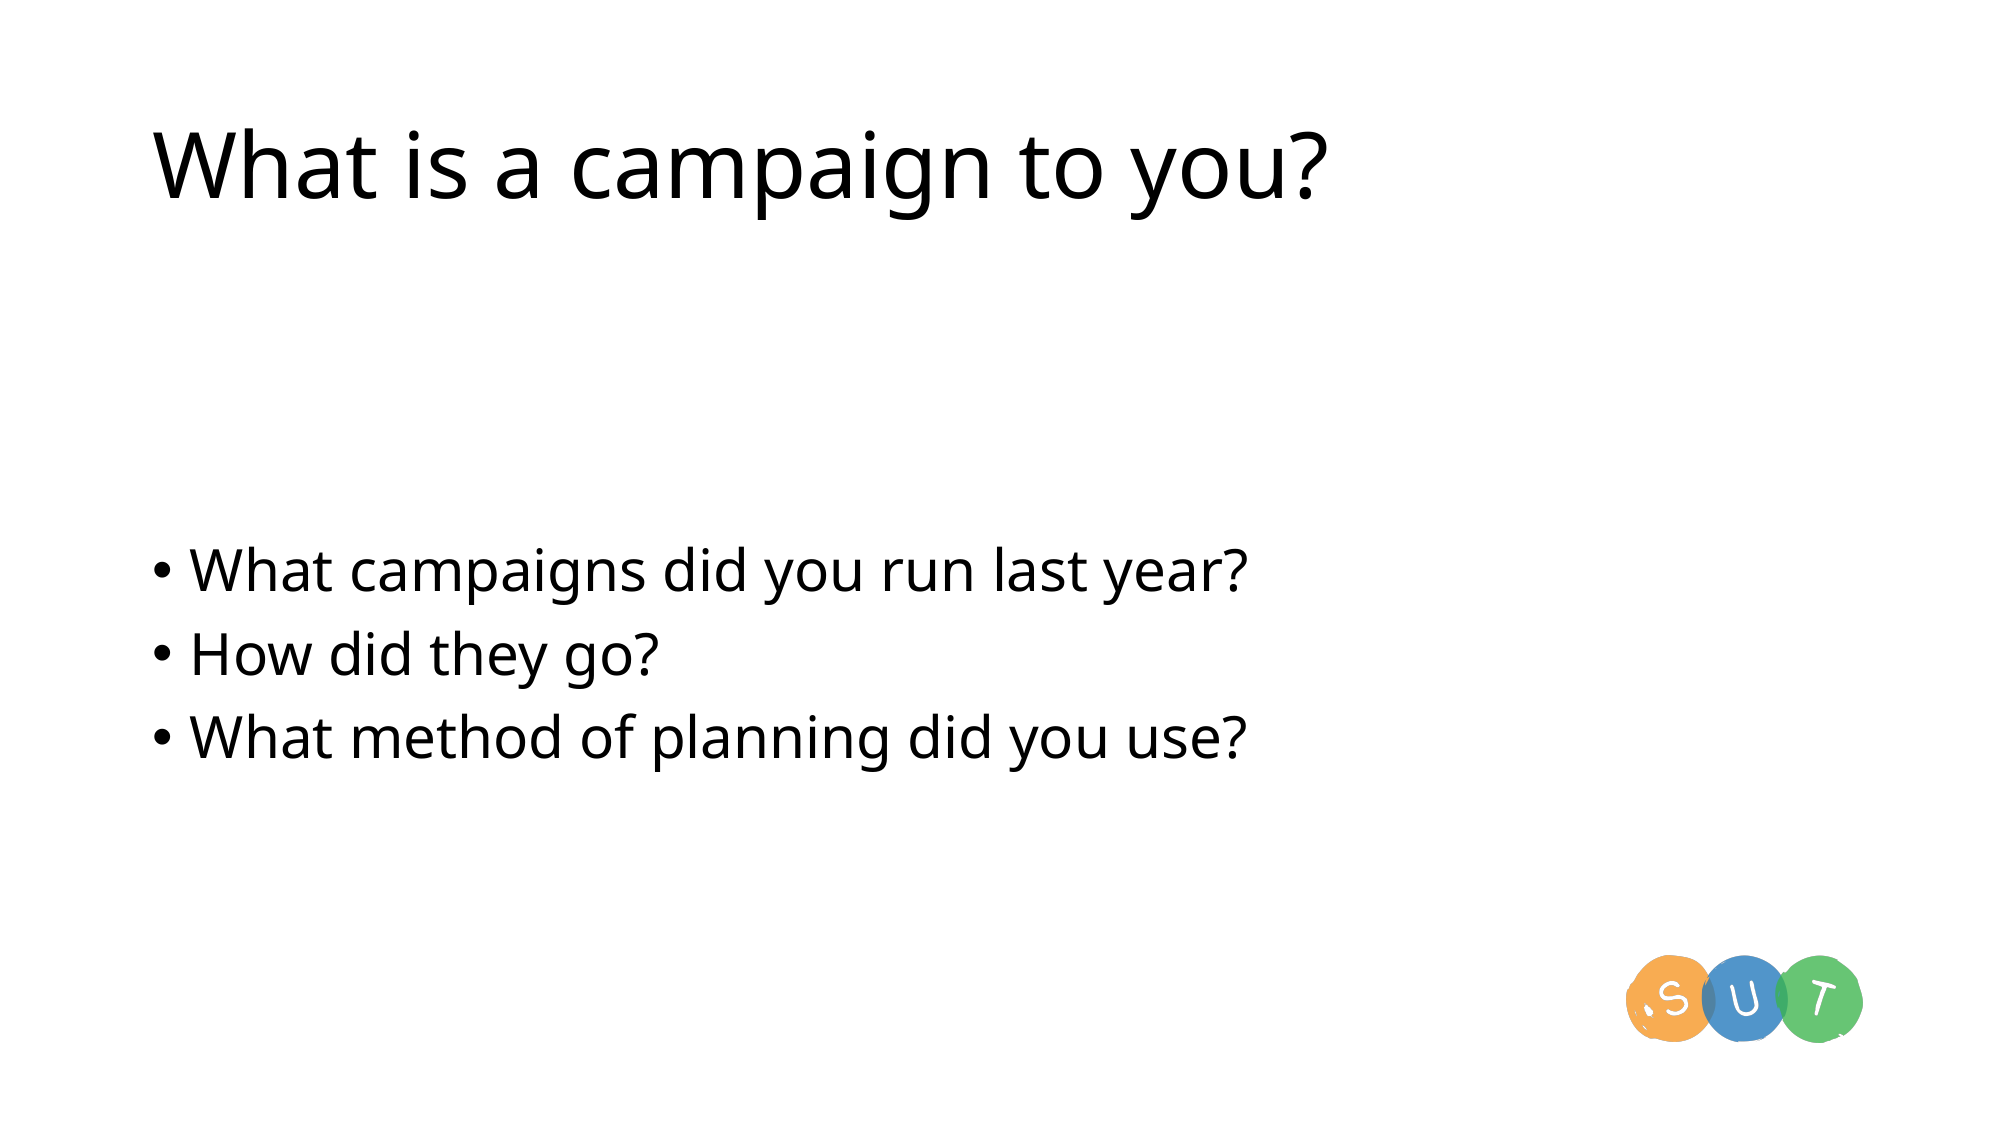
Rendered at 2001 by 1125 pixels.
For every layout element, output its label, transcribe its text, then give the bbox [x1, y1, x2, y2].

title What is a campaign to you? [137, 59, 1863, 278]
list What campaigns did you run last year? How did they go? What method of planning did you use? [137, 299, 1863, 1014]
picture [1626, 1014, 1863, 1043]
